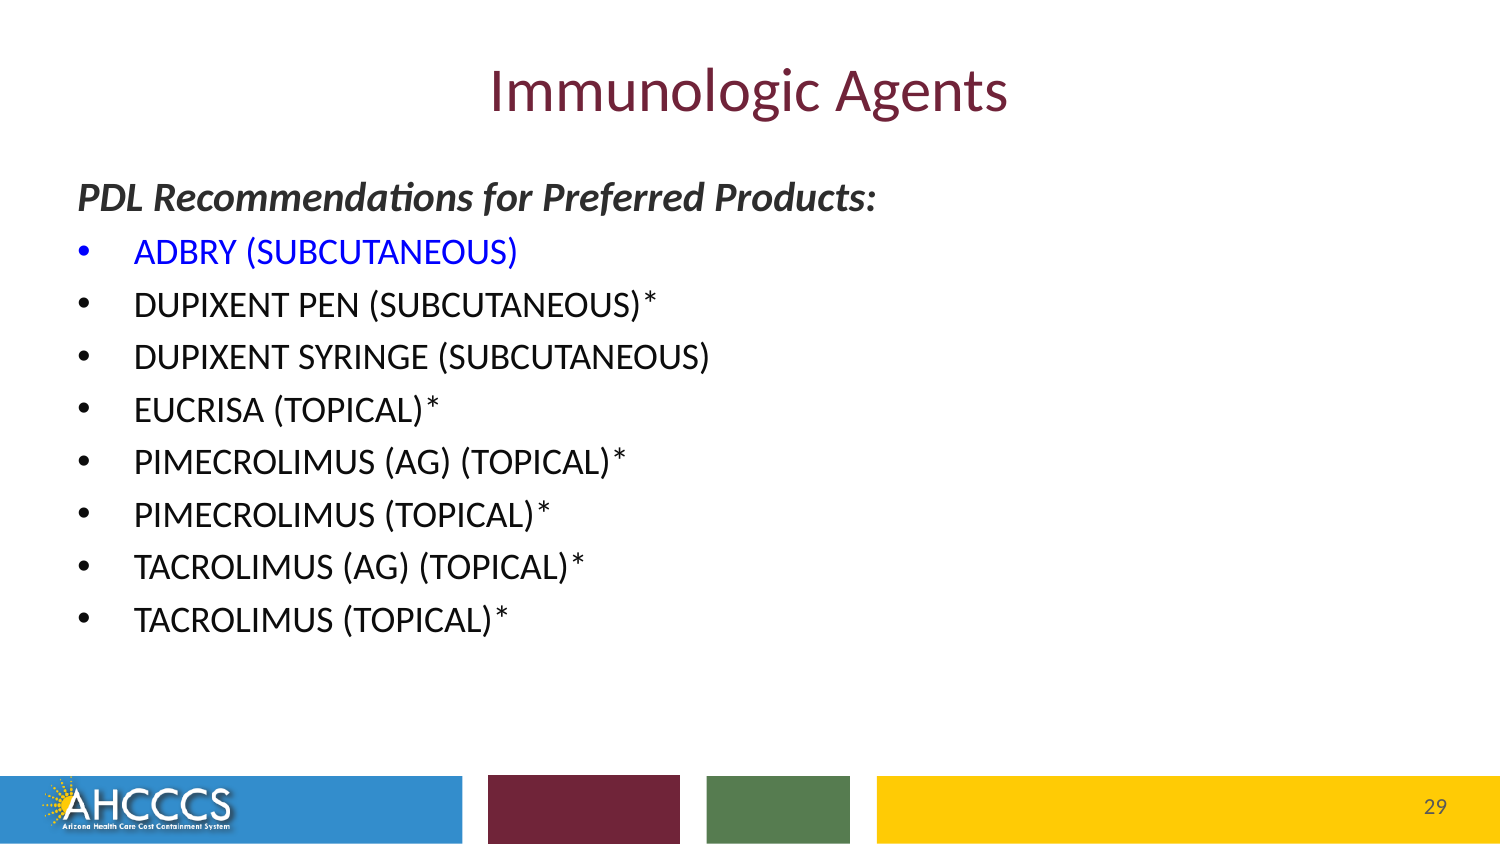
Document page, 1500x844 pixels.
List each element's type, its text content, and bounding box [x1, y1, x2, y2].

list PDL Recommendations for Preferred Products: ADBRY (SUBCUTANEOUS) DUPIXENT PEN (SUBCUTANEOUS)* DUPIXENT SYRINGE (SUBCUTANEOUS) EUCRISA (TOPICAL)* PIMECROLIMUS (AG) (TOPICAL)* PIMECROLIMUS (TOPICAL)* TACROLIMUS (AG) (TOPICAL)* TACROLIMUS (TOPICAL)* [62, 162, 1450, 782]
title Immunologic Agents [75, 22, 1425, 162]
picture [42, 776, 230, 830]
